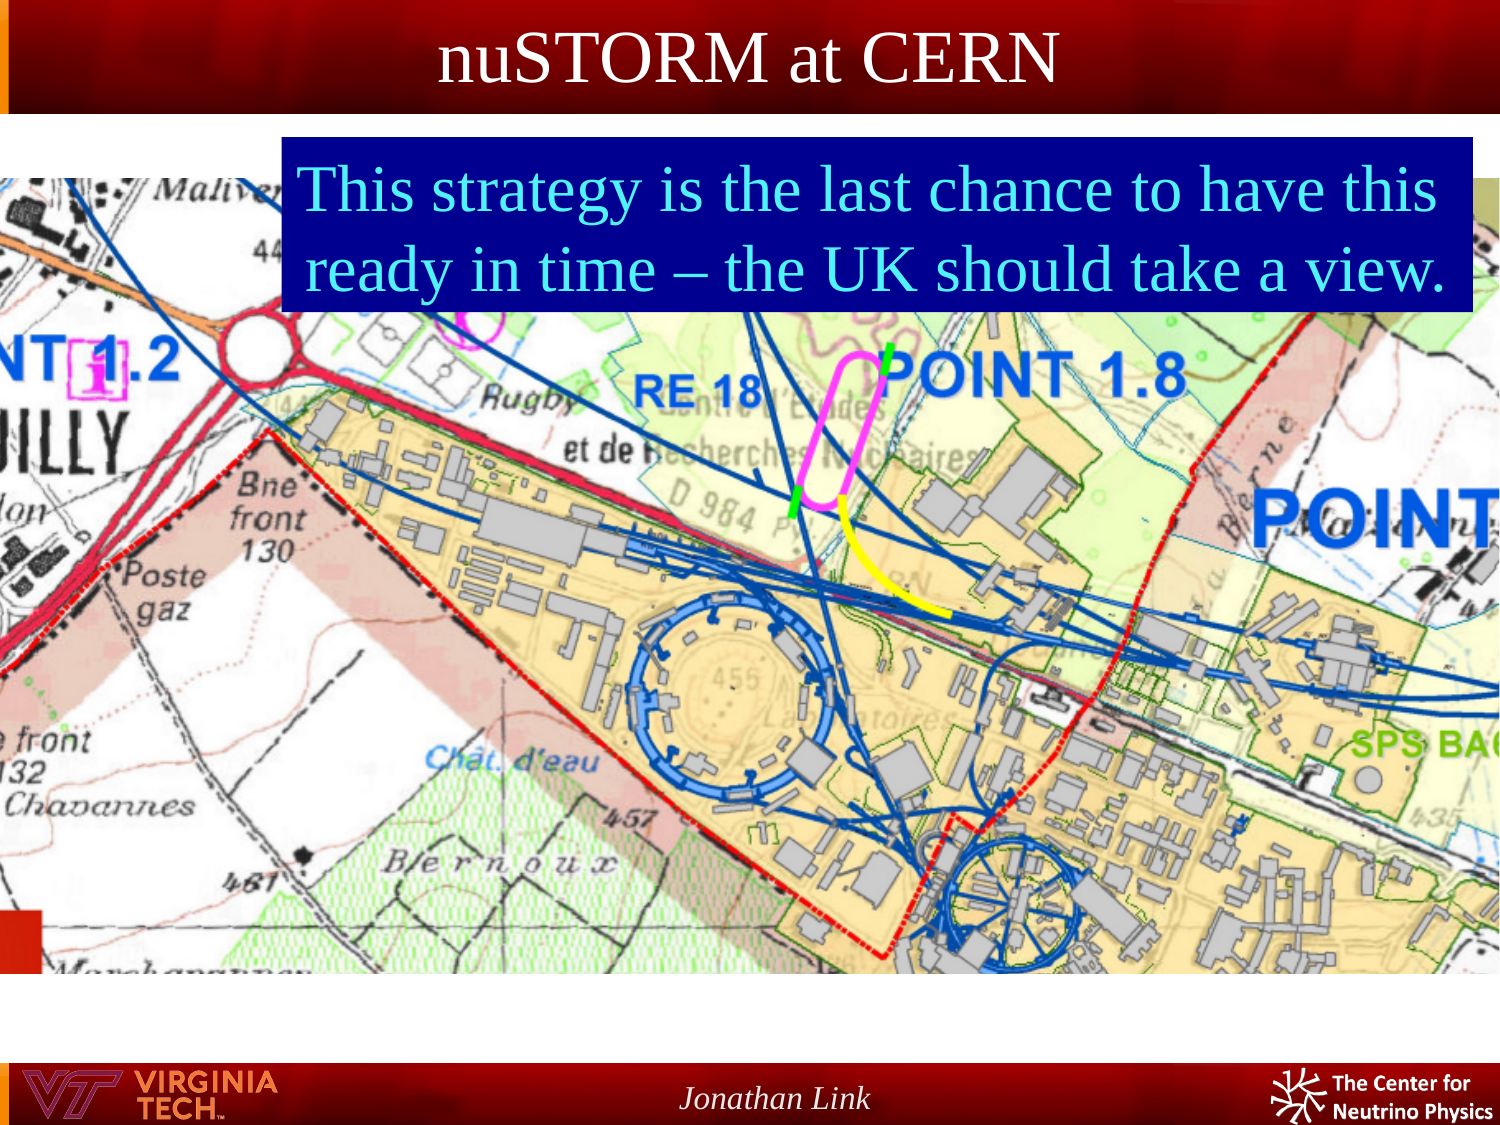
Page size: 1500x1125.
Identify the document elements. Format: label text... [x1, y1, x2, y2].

text_box This strategy is the last chance to have this ready in time – the UK should take a view. [281, 137, 1473, 177]
footer Jonathan Link [449, 1068, 1101, 1120]
picture [0, 178, 1500, 975]
title nuSTORM at CERN [0, 0, 1500, 113]
picture [0, 1062, 1500, 1125]
